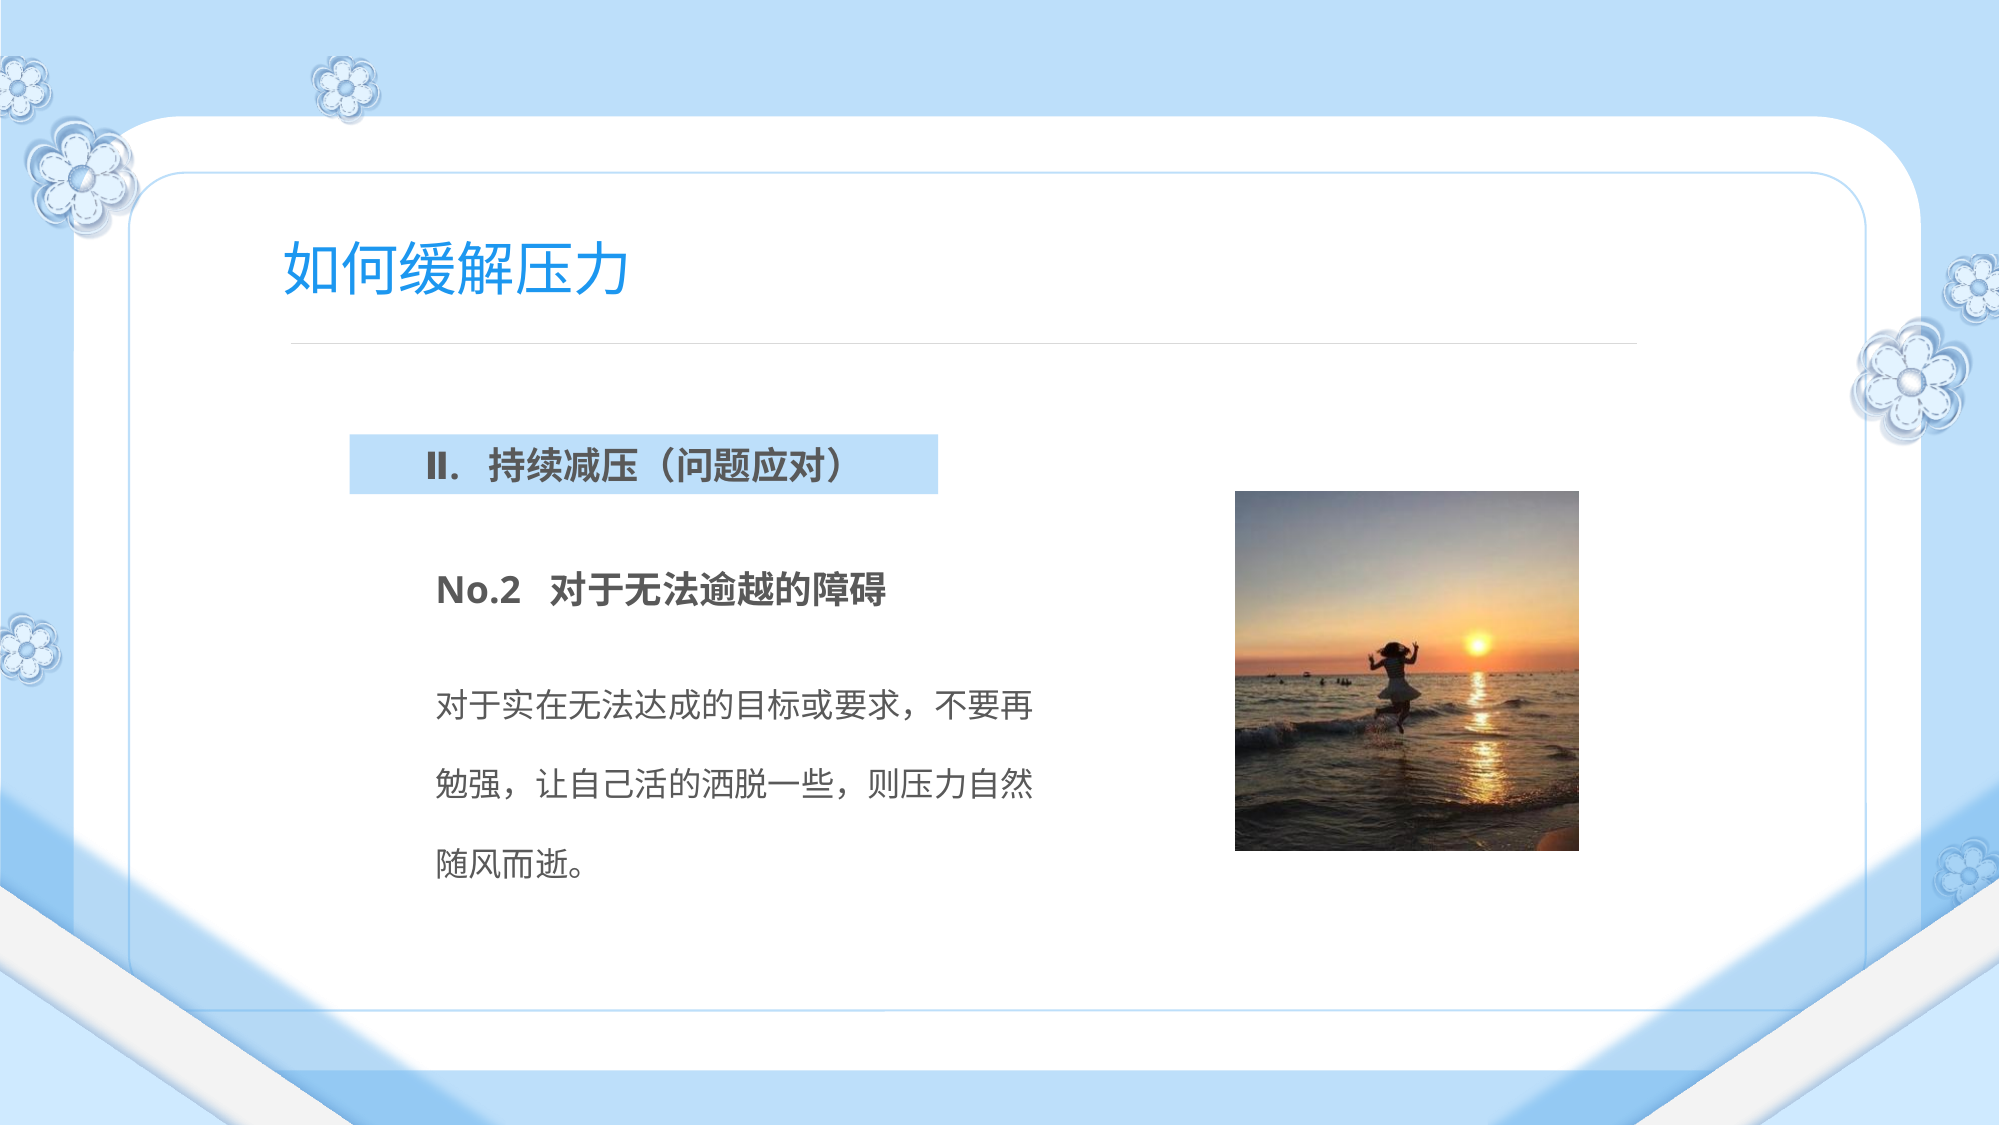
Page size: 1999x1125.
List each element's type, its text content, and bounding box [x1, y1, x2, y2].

text_box 如何缓解压力 [267, 196, 1287, 339]
text_box No.2 对于无法逾越的障碍 [420, 558, 1010, 619]
picture [0, 1, 1999, 1125]
text_box 对于实在无法达成的目标或要求，不要再勉强，让自己活的洒脱一些，则压力自然随风而逝。 [420, 636, 1059, 891]
text_box Ⅱ. 持续减压（问题应对） [349, 434, 939, 495]
